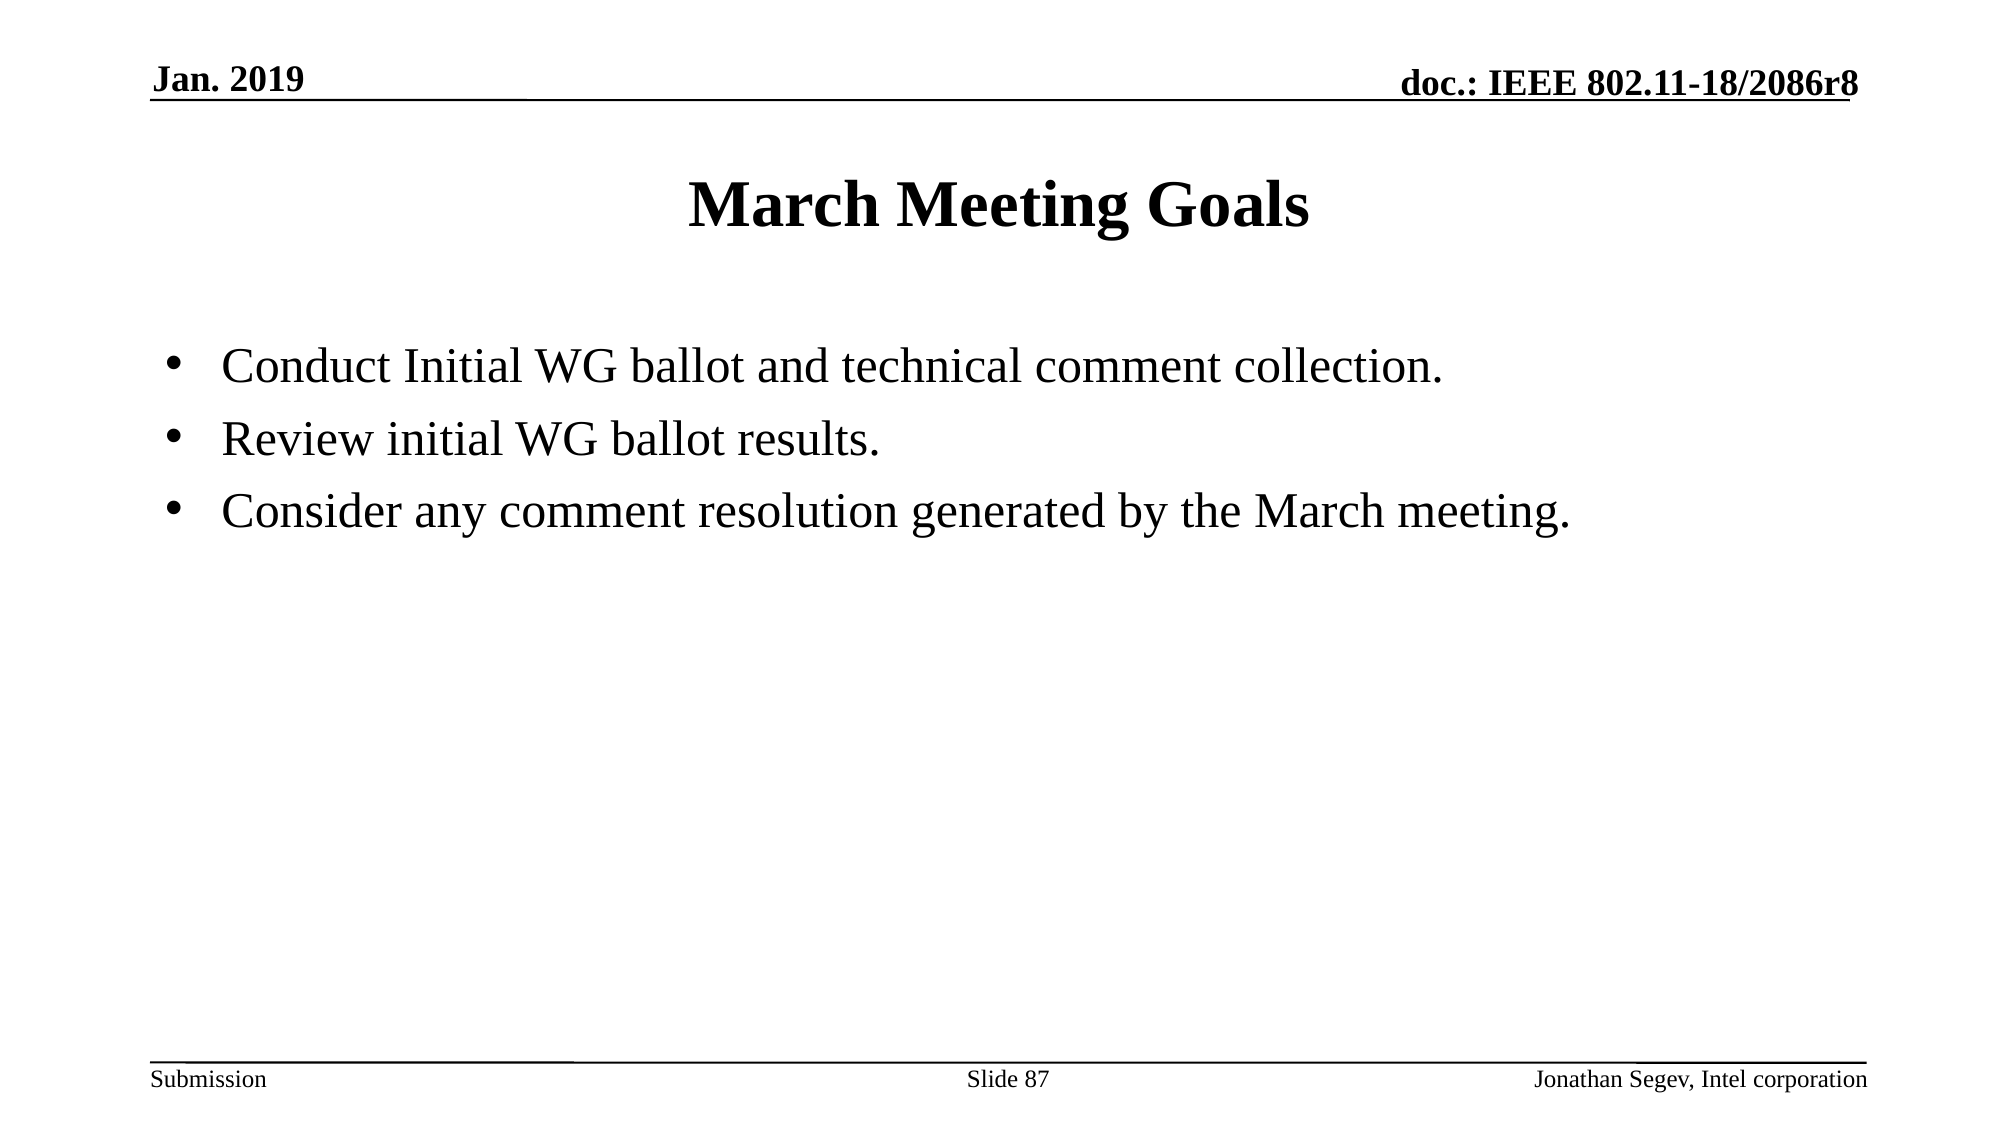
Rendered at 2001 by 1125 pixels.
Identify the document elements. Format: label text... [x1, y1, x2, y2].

footer Jonathan Segev, Intel corporation [1171, 1061, 1869, 1093]
list Conduct Initial WG ballot and technical comment collection. Review initial WG ballot results. Consider any comment resolution generated by the March meeting. [149, 324, 1850, 1000]
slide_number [152, 54, 563, 100]
title March Meeting Goals [149, 112, 1850, 288]
slide_number Slide 87 [950, 1061, 1067, 1123]
